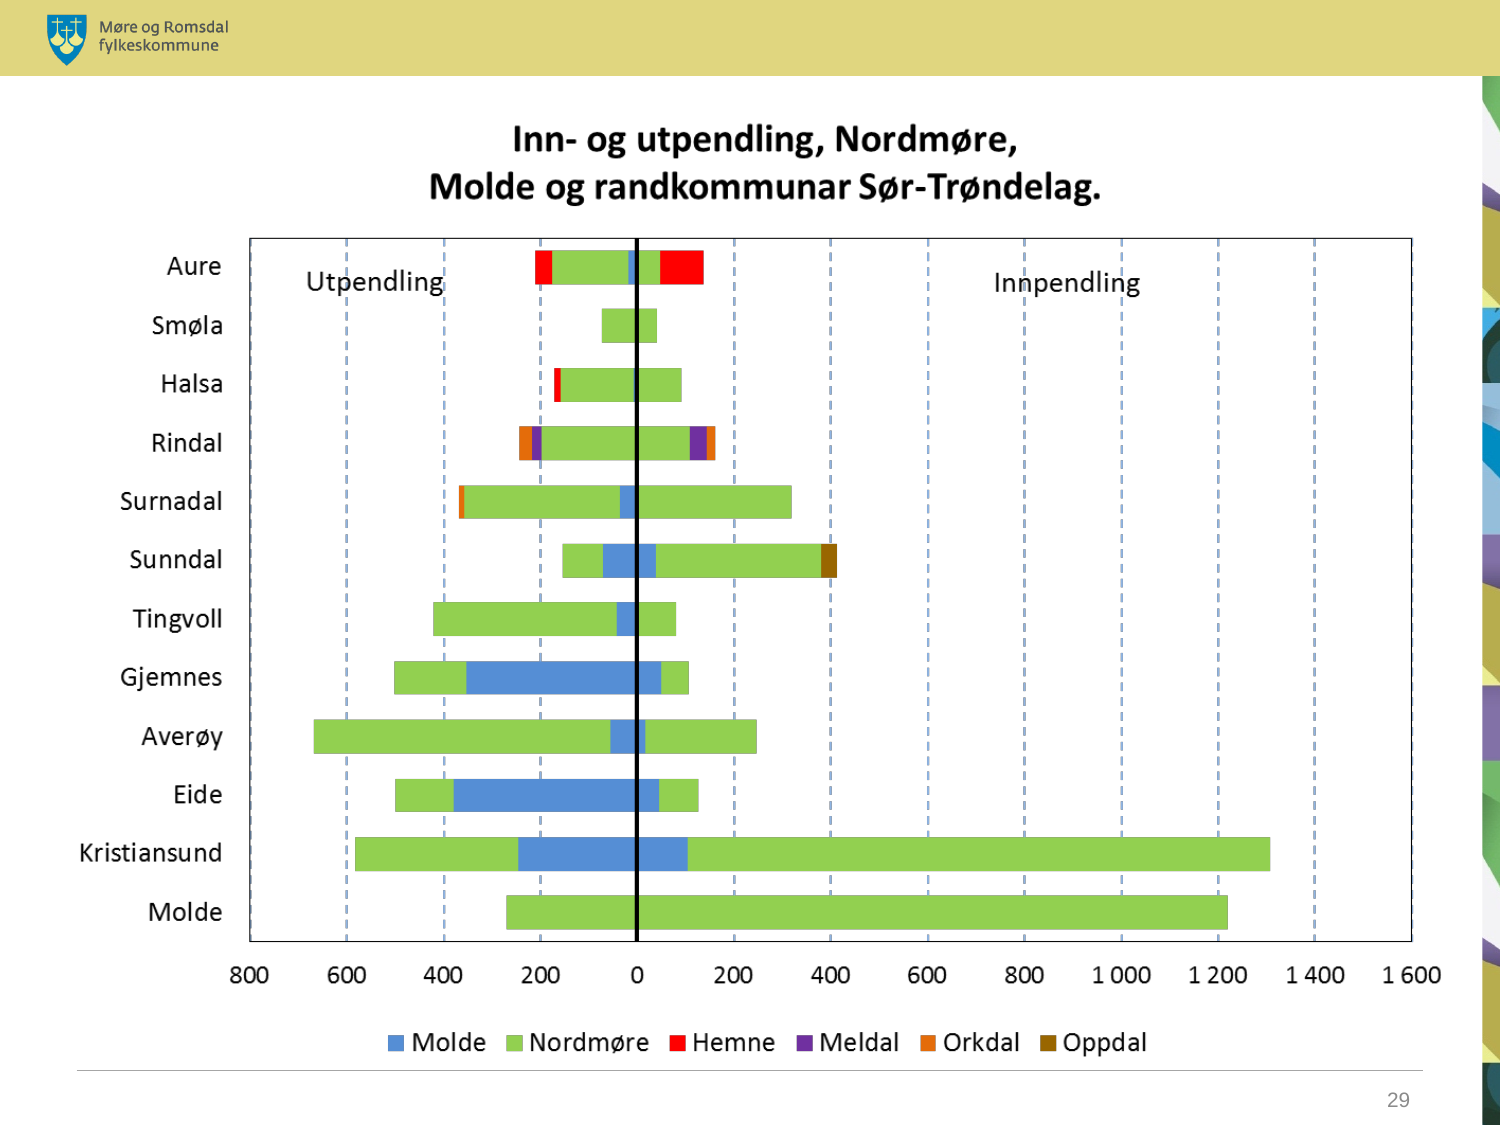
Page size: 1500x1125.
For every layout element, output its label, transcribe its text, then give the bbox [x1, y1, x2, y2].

picture [64, 97, 1442, 1066]
picture [1482, 76, 1500, 431]
picture [29, 4, 278, 76]
picture [1482, 461, 1500, 1125]
slide_number 29 [1074, 1072, 1425, 1125]
